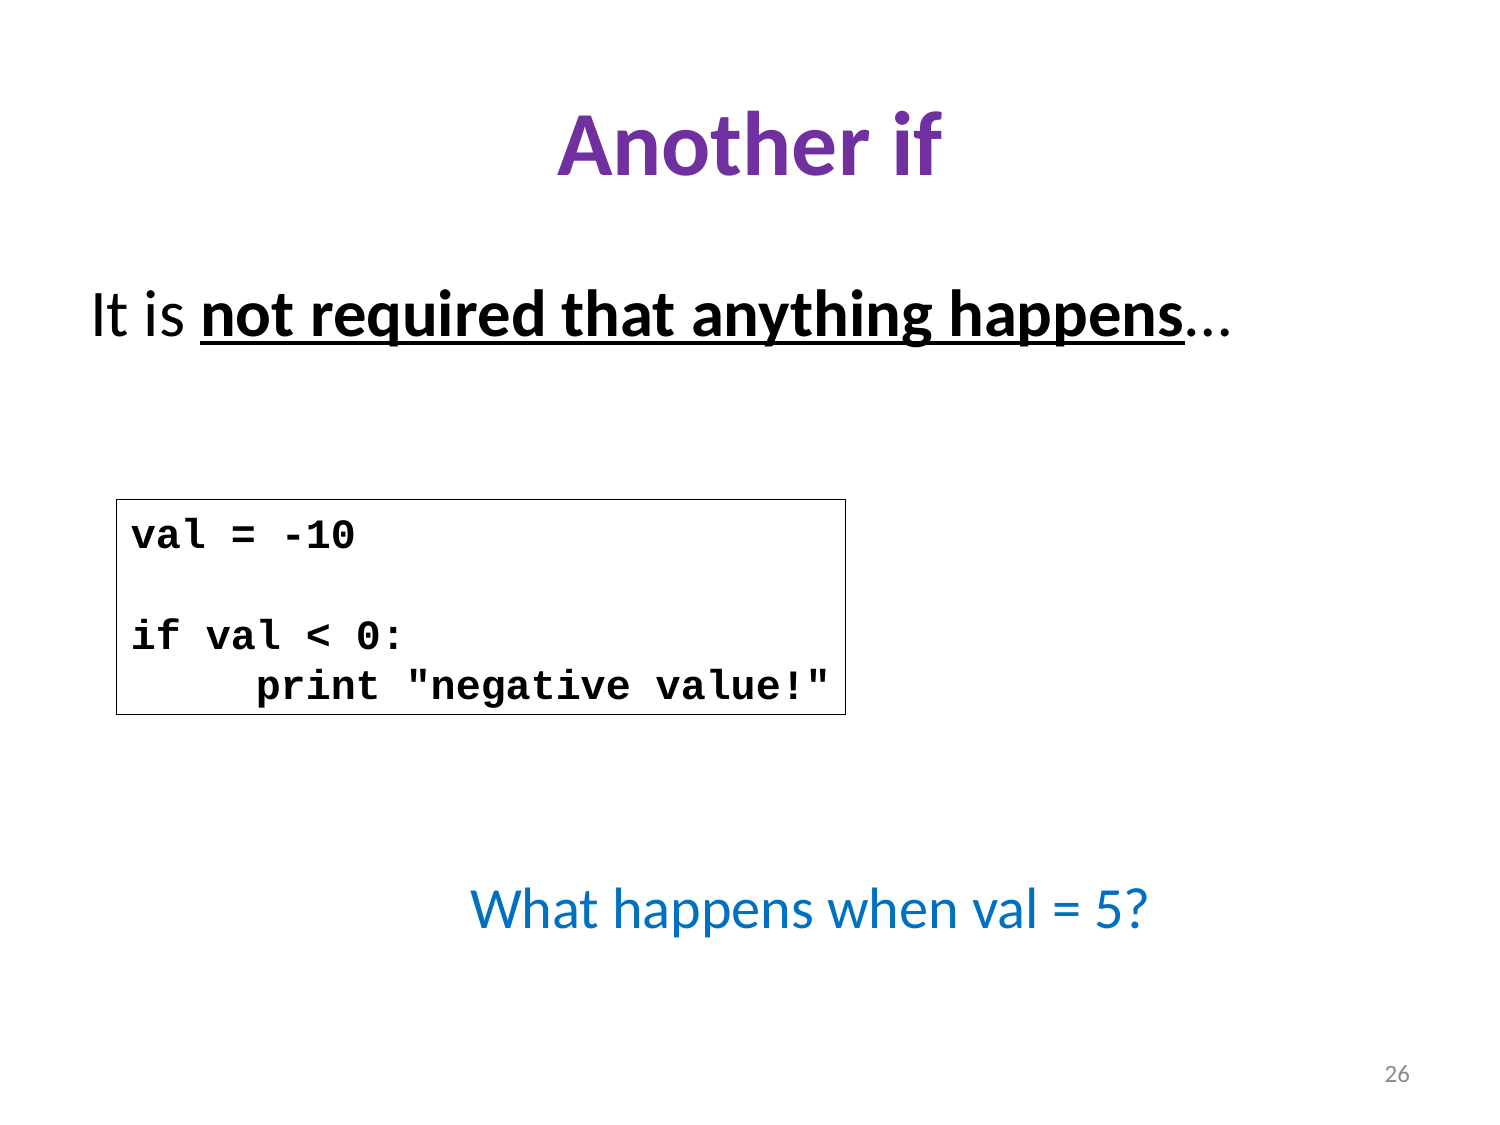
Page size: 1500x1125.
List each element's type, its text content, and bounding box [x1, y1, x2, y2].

text_box What happens when val = 5? [455, 862, 1166, 948]
slide_number 26 [1074, 1042, 1425, 1103]
list It is not required that anything happens… [75, 262, 1425, 1005]
title Another if [75, 45, 1425, 233]
text_box val = -10 if val < 0: print "negative value!" [116, 499, 846, 715]
